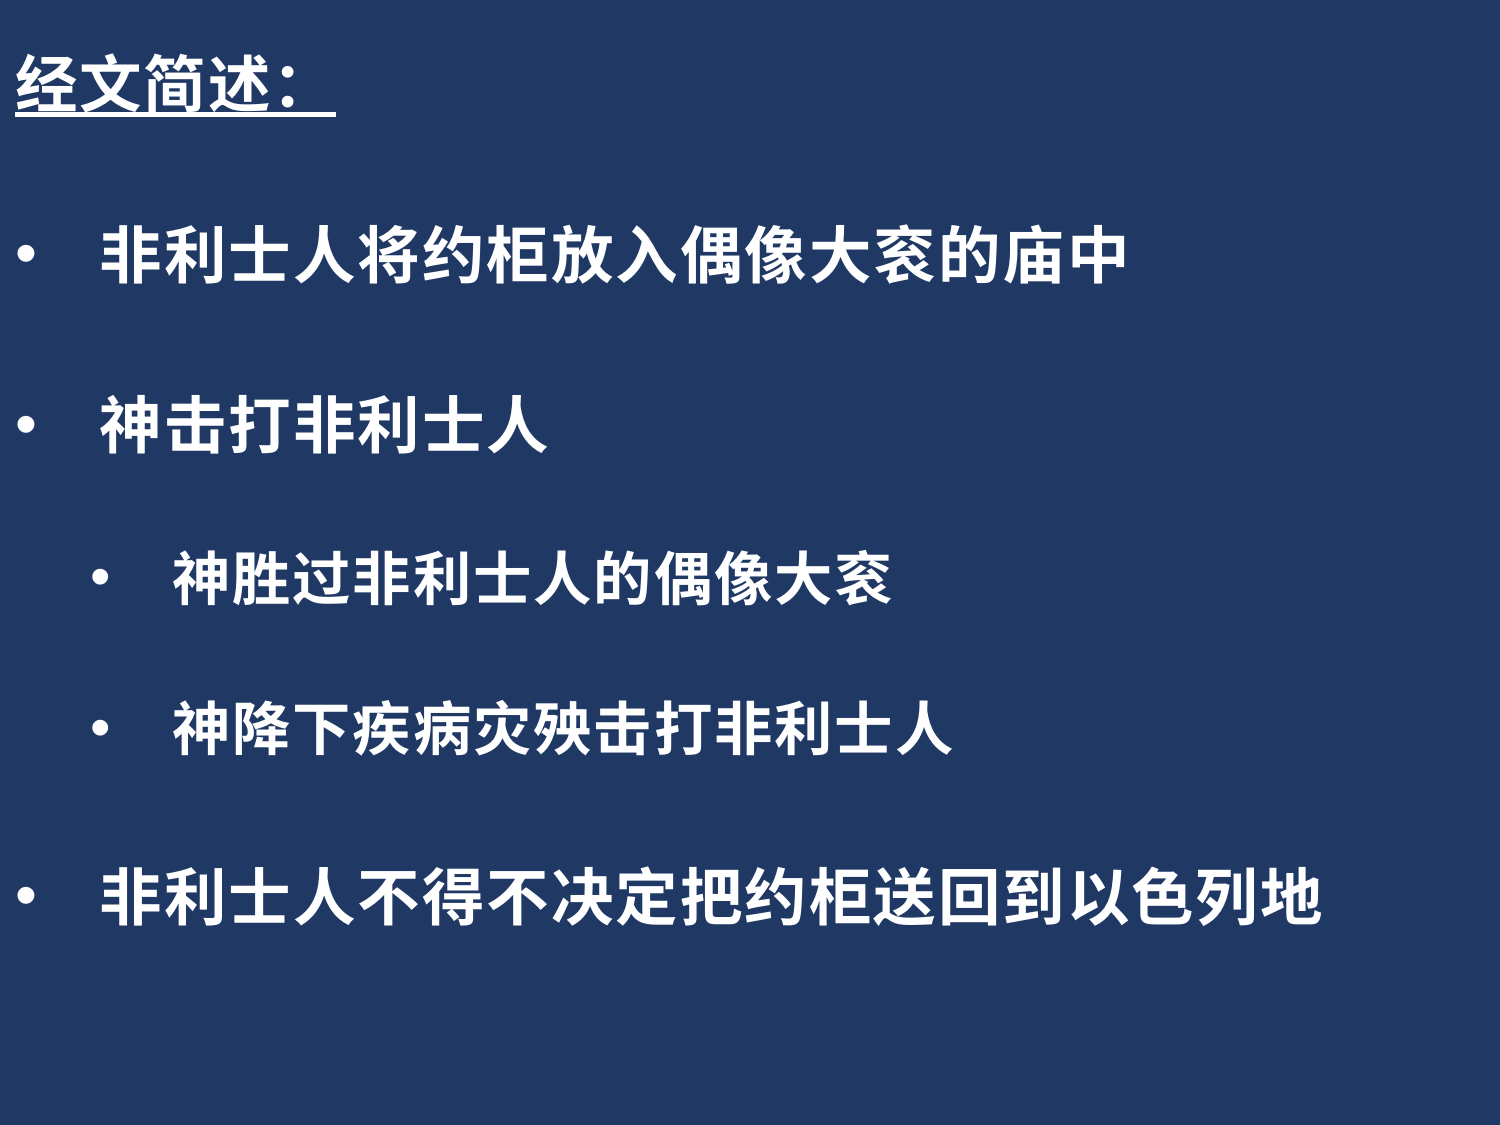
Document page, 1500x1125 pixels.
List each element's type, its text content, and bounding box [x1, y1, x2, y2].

list 经文简述： 非利士人将约柜放入偶像大衮的庙中 神击打非利士人 神胜过非利士人的偶像大衮 神降下疾病灾殃击打非利士人 非利士人不得不决定把约柜送回到以色列地 [0, 0, 1500, 1125]
